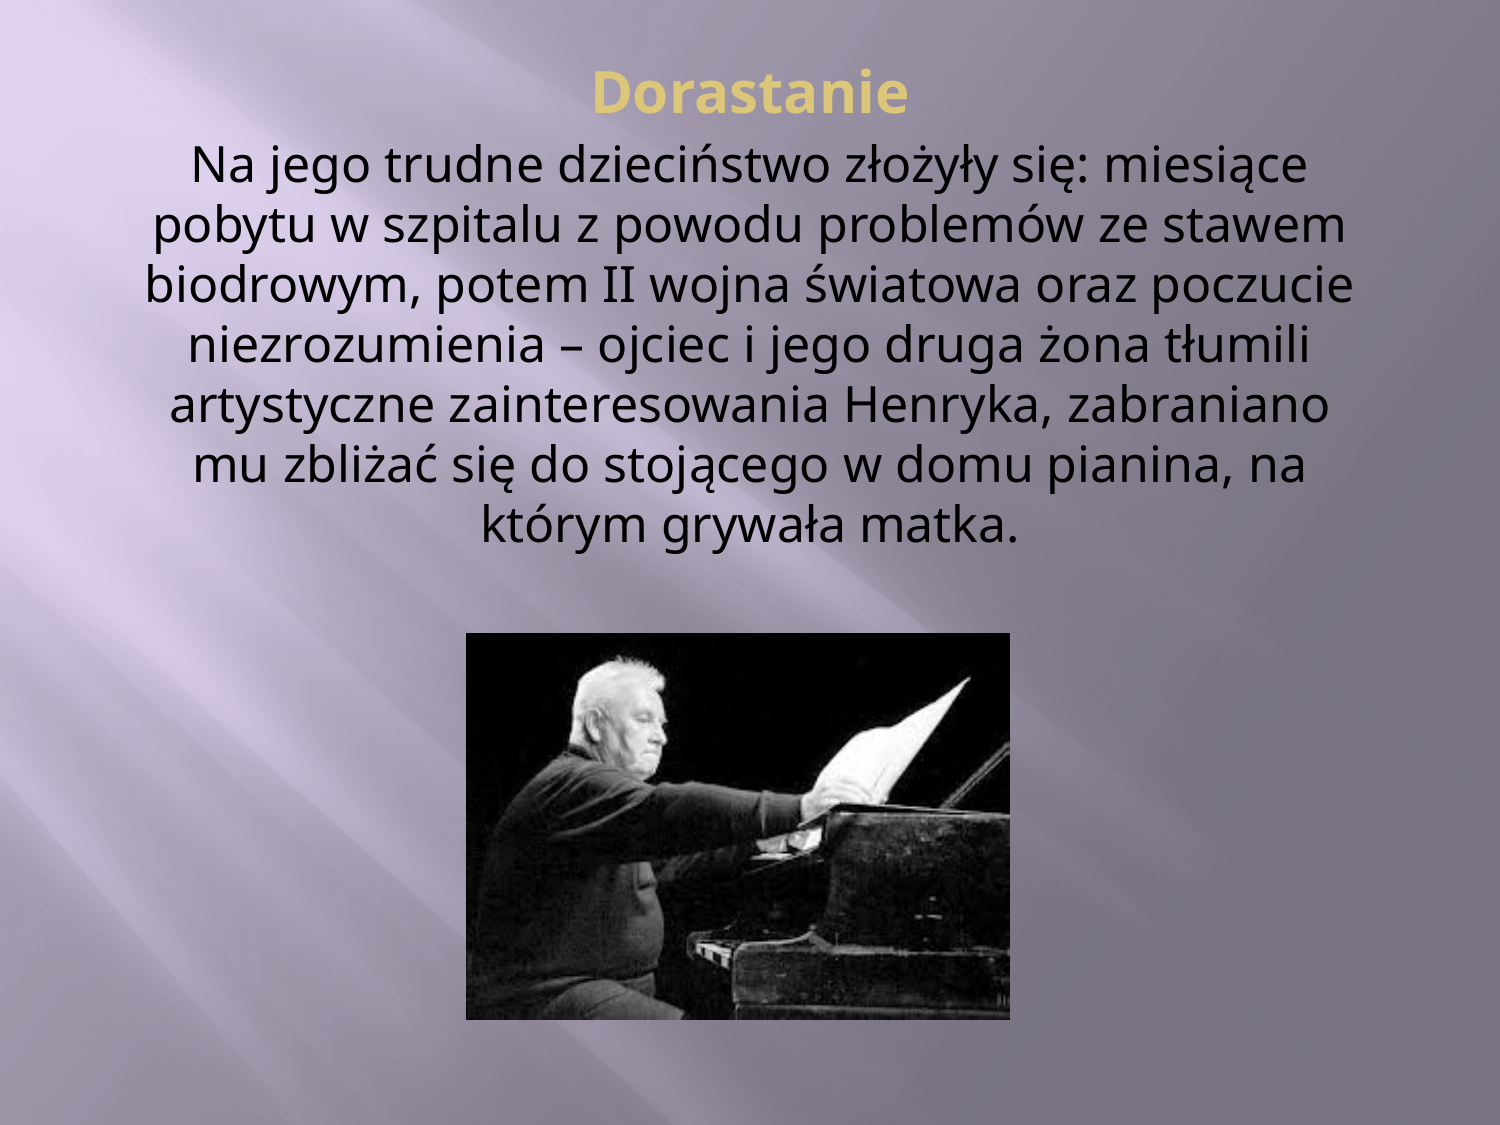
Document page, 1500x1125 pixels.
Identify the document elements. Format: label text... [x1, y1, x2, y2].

picture [466, 633, 1011, 1020]
list Na jego trudne dzieciństwo złożyły się: miesiące pobytu w szpitalu z powodu problemów ze stawem biodrowym, potem II wojna światowa oraz poczucie niezrozumienia – ojciec i jego druga żona tłumili artystyczne zainteresowania Henryka, zabraniano mu zbliżać się do stojącego w domu pianina, na którym grywała matka. [100, 125, 1388, 587]
title Dorastanie [112, 42, 1388, 125]
